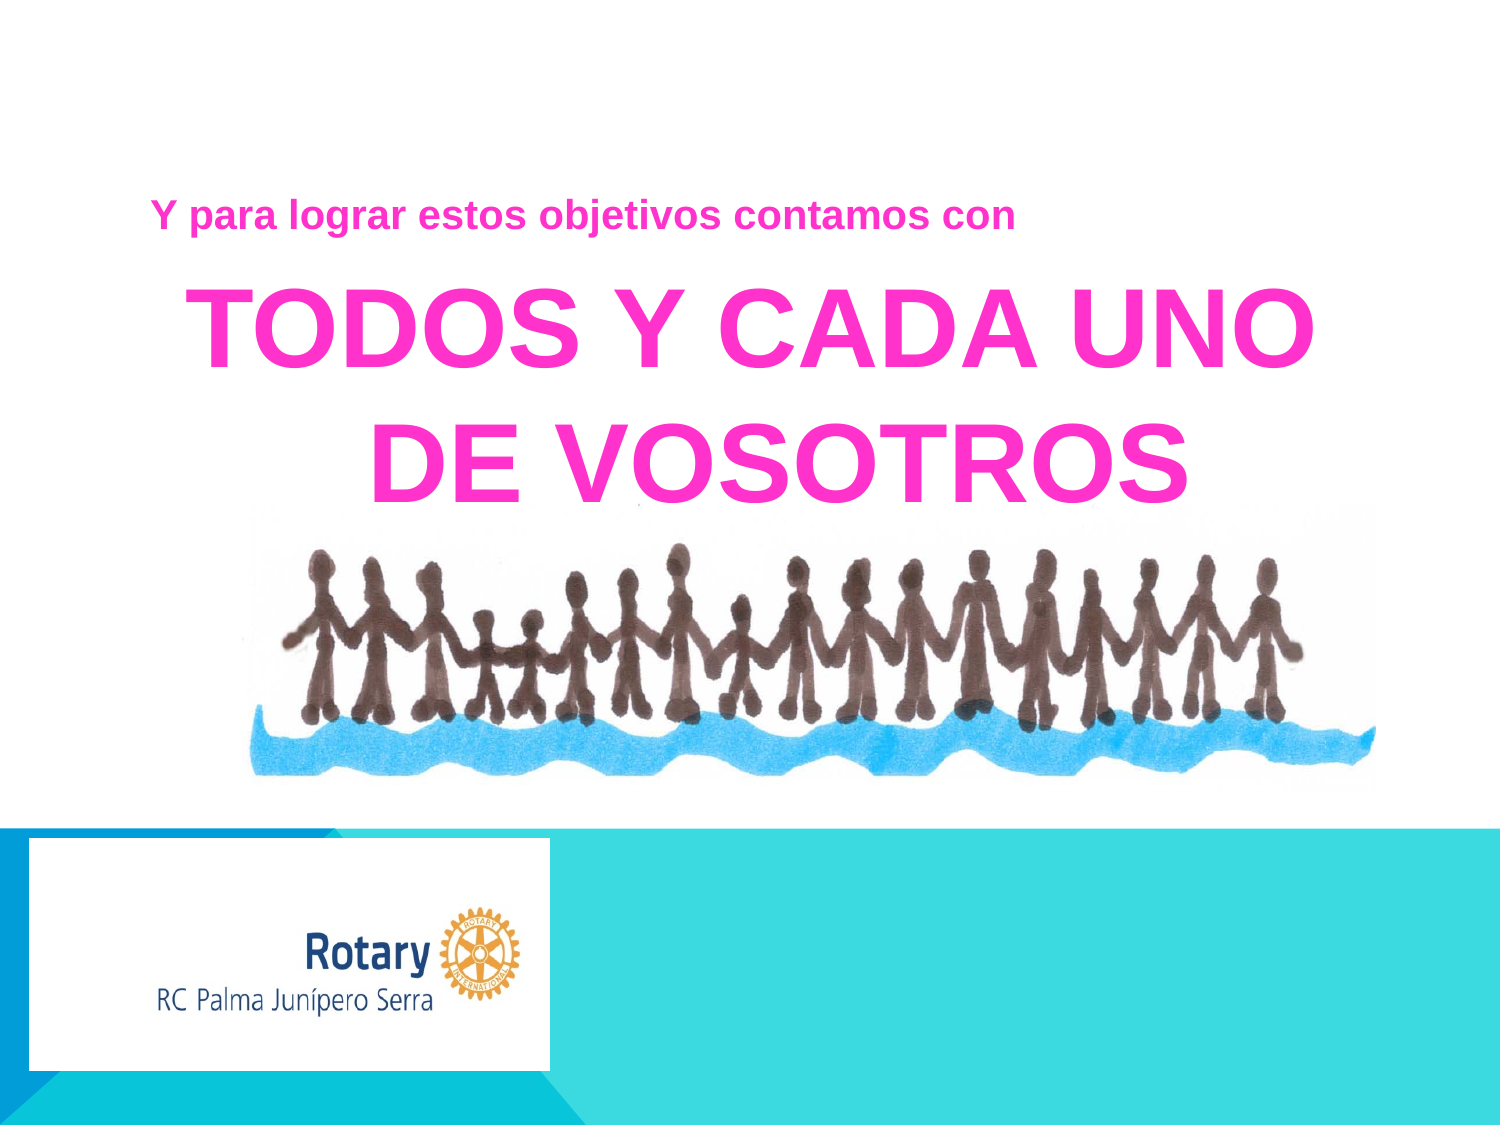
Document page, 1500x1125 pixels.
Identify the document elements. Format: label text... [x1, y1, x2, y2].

list Y para lograr estos objetivos contamos con TODOS Y CADA UNO DE VOSOTROS [135, 180, 1369, 768]
picture [30, 838, 550, 1071]
picture [241, 503, 1377, 793]
